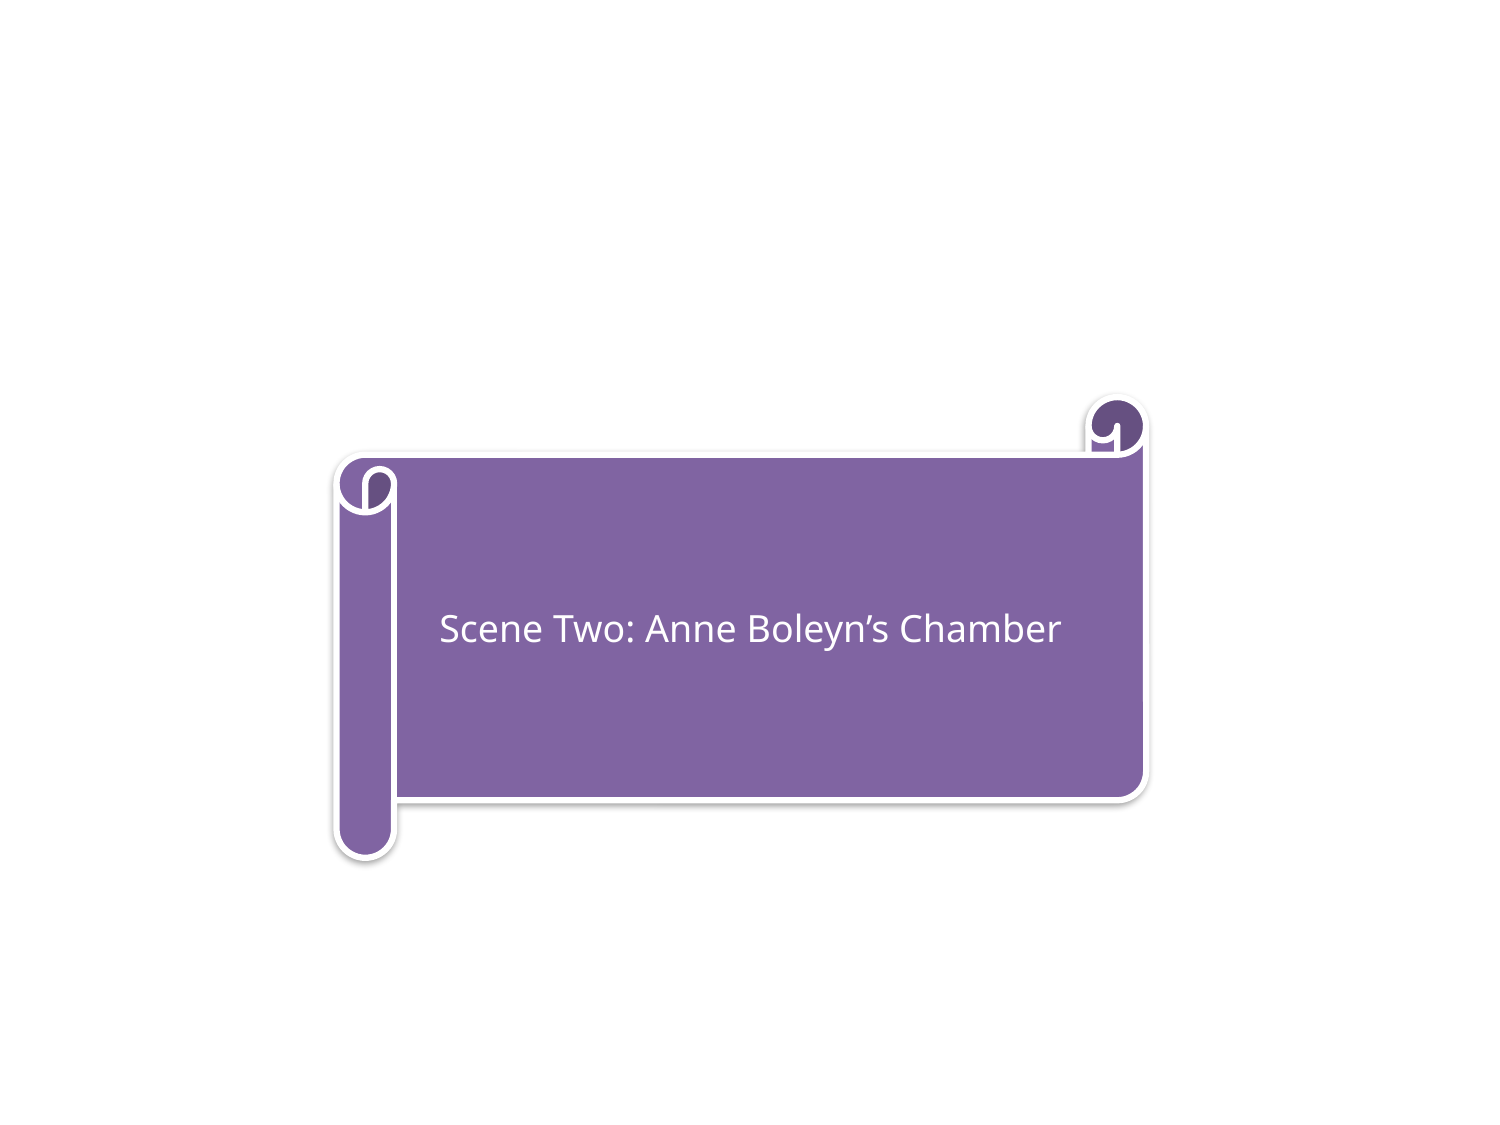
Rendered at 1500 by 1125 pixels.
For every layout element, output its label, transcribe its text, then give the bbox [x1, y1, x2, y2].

text_box Scene Two: Anne Boleyn’s Chamber [333, 393, 1150, 861]
